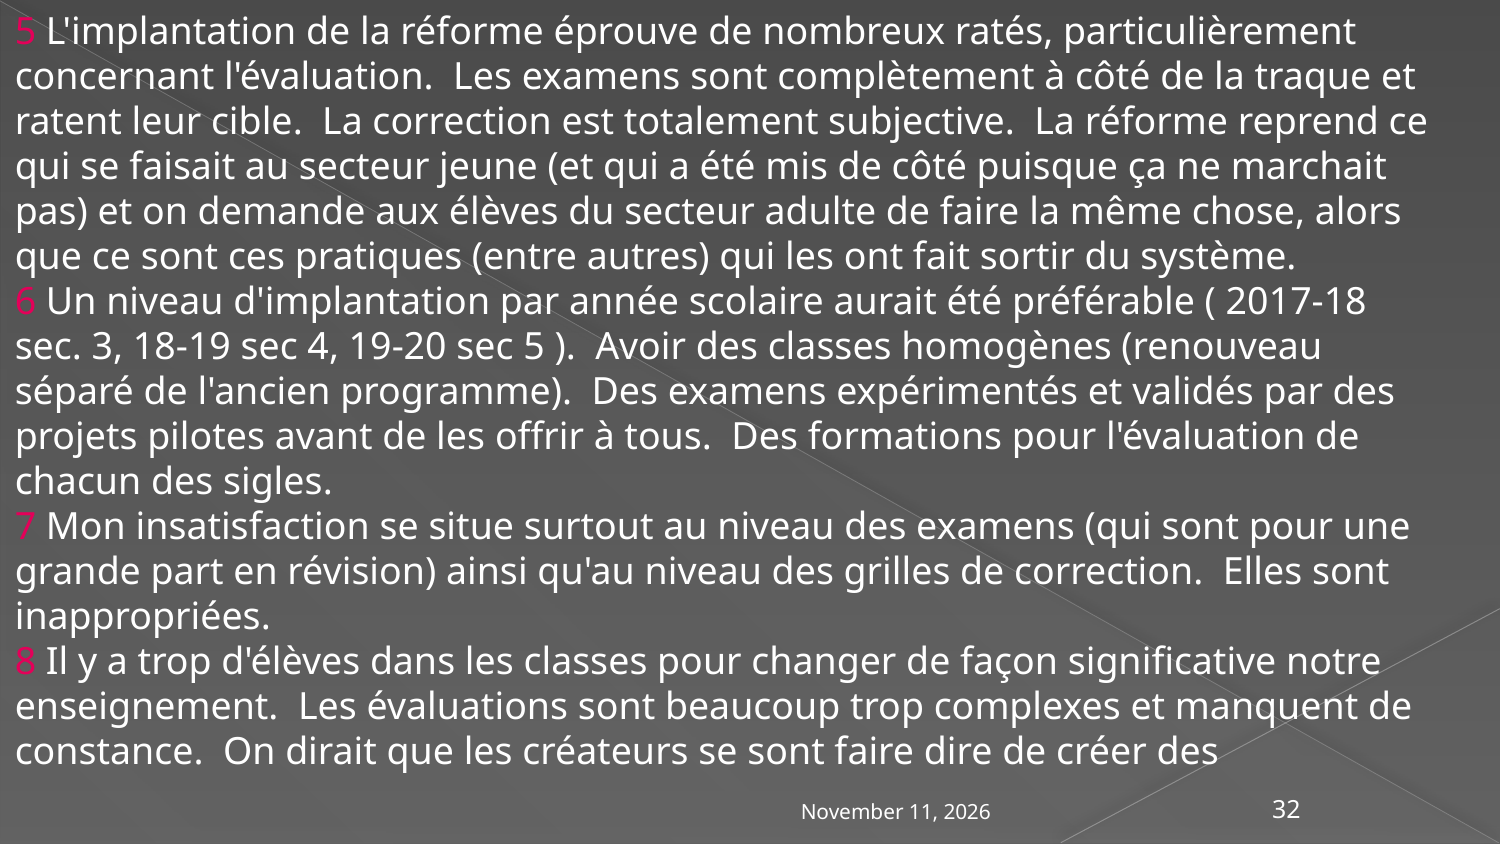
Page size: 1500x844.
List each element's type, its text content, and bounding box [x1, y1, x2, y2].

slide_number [786, 797, 1136, 835]
text_box 5 L'implantation de la réforme éprouve de nombreux ratés, particulièrement concernant l'évaluation. Les examens sont complètement à côté de la traque et ratent leur cible. La correction est totalement subjective. La réforme reprend ce qui se faisait au secteur jeune (et qui a été mis de côté puisque ça ne marchait pas) et on demande aux élèves du secteur adulte de faire la même chose, alors que ce sont ces pratiques (entre autres) qui les ont fait sortir du système. 6 Un niveau d'implantation par année scolaire aurait été préférable ( 2017-18 sec. 3, 18-19 sec 4, 19-20 sec 5 ). Avoir des classes homogènes (renouveau séparé de l'ancien programme). Des examens expérimentés et validés par des projets pilotes avant de les offrir à tous. Des formations pour l'évaluation de chacun des sigles. 7 Mon insatisfaction se situe surtout au niveau des examens (qui sont pour une grande part en révision) ainsi qu'au niveau des grilles de correction. Elles sont inappropriées. 8 Il y a trop d'élèves dans les classes pour changer de façon significative notre enseignement. Les évaluations sont beaucoup trop complexes et manquent de constance. On dirait que les créateurs se sont faire dire de créer des [0, 0, 1452, 780]
slide_number 32 [1245, 797, 1328, 835]
